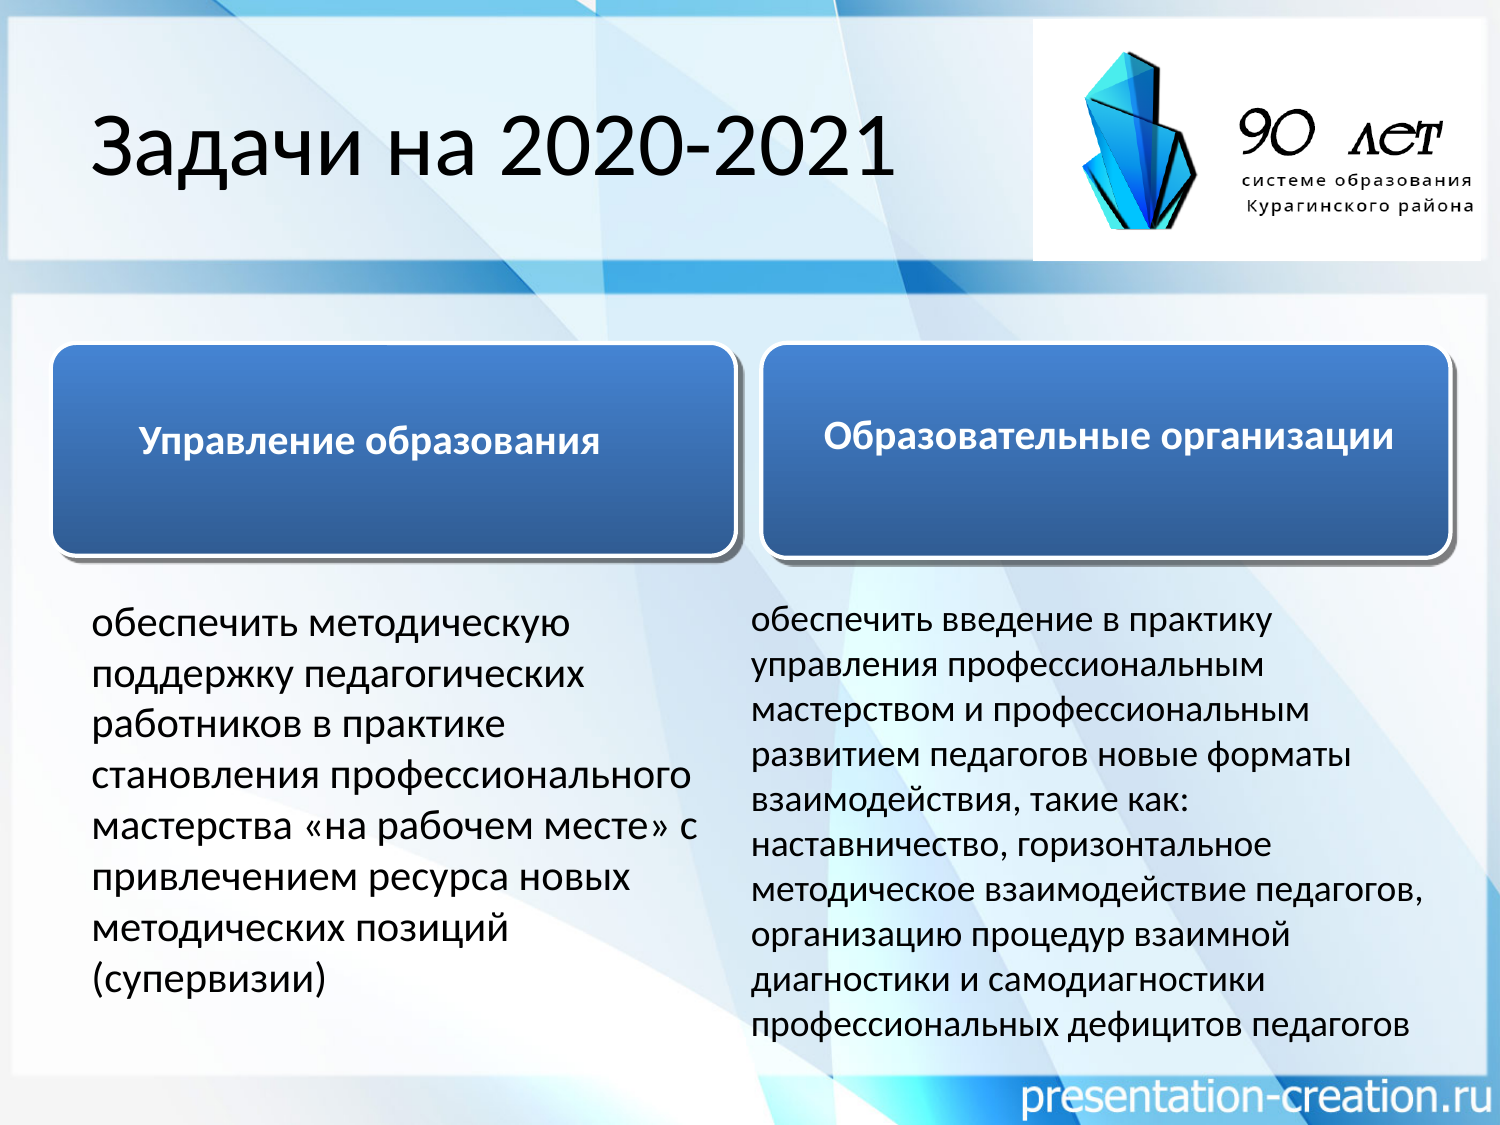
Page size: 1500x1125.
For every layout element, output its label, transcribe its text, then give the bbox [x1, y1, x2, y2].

list обеспечить методическую поддержку педагогических работников в практике становления профессионального мастерства «на рабочем месте» с привлечением ресурса новых методических позиций (супервизии) [76, 586, 716, 1017]
picture [0, 0, 1500, 1125]
picture [734, 357, 740, 405]
text_box обеспечить введение в практику управления профессиональным мастерством и профессиональным развитием педагогов новые форматы взаимодействия, такие как: наставничество, горизонтальное методическое взаимодействие педагогов, организацию процедур взаимной диагностики и самодиагностики профессиональных дефицитов педагогов [735, 586, 1459, 1094]
text_box [50, 342, 736, 556]
text_box [761, 342, 1451, 405]
text_box Управление образования [123, 405, 873, 471]
text_box [761, 466, 1451, 558]
picture [66, 471, 740, 560]
text_box Образовательные организации [809, 400, 1500, 466]
title Задачи на 2020-2021 [75, 45, 1022, 233]
